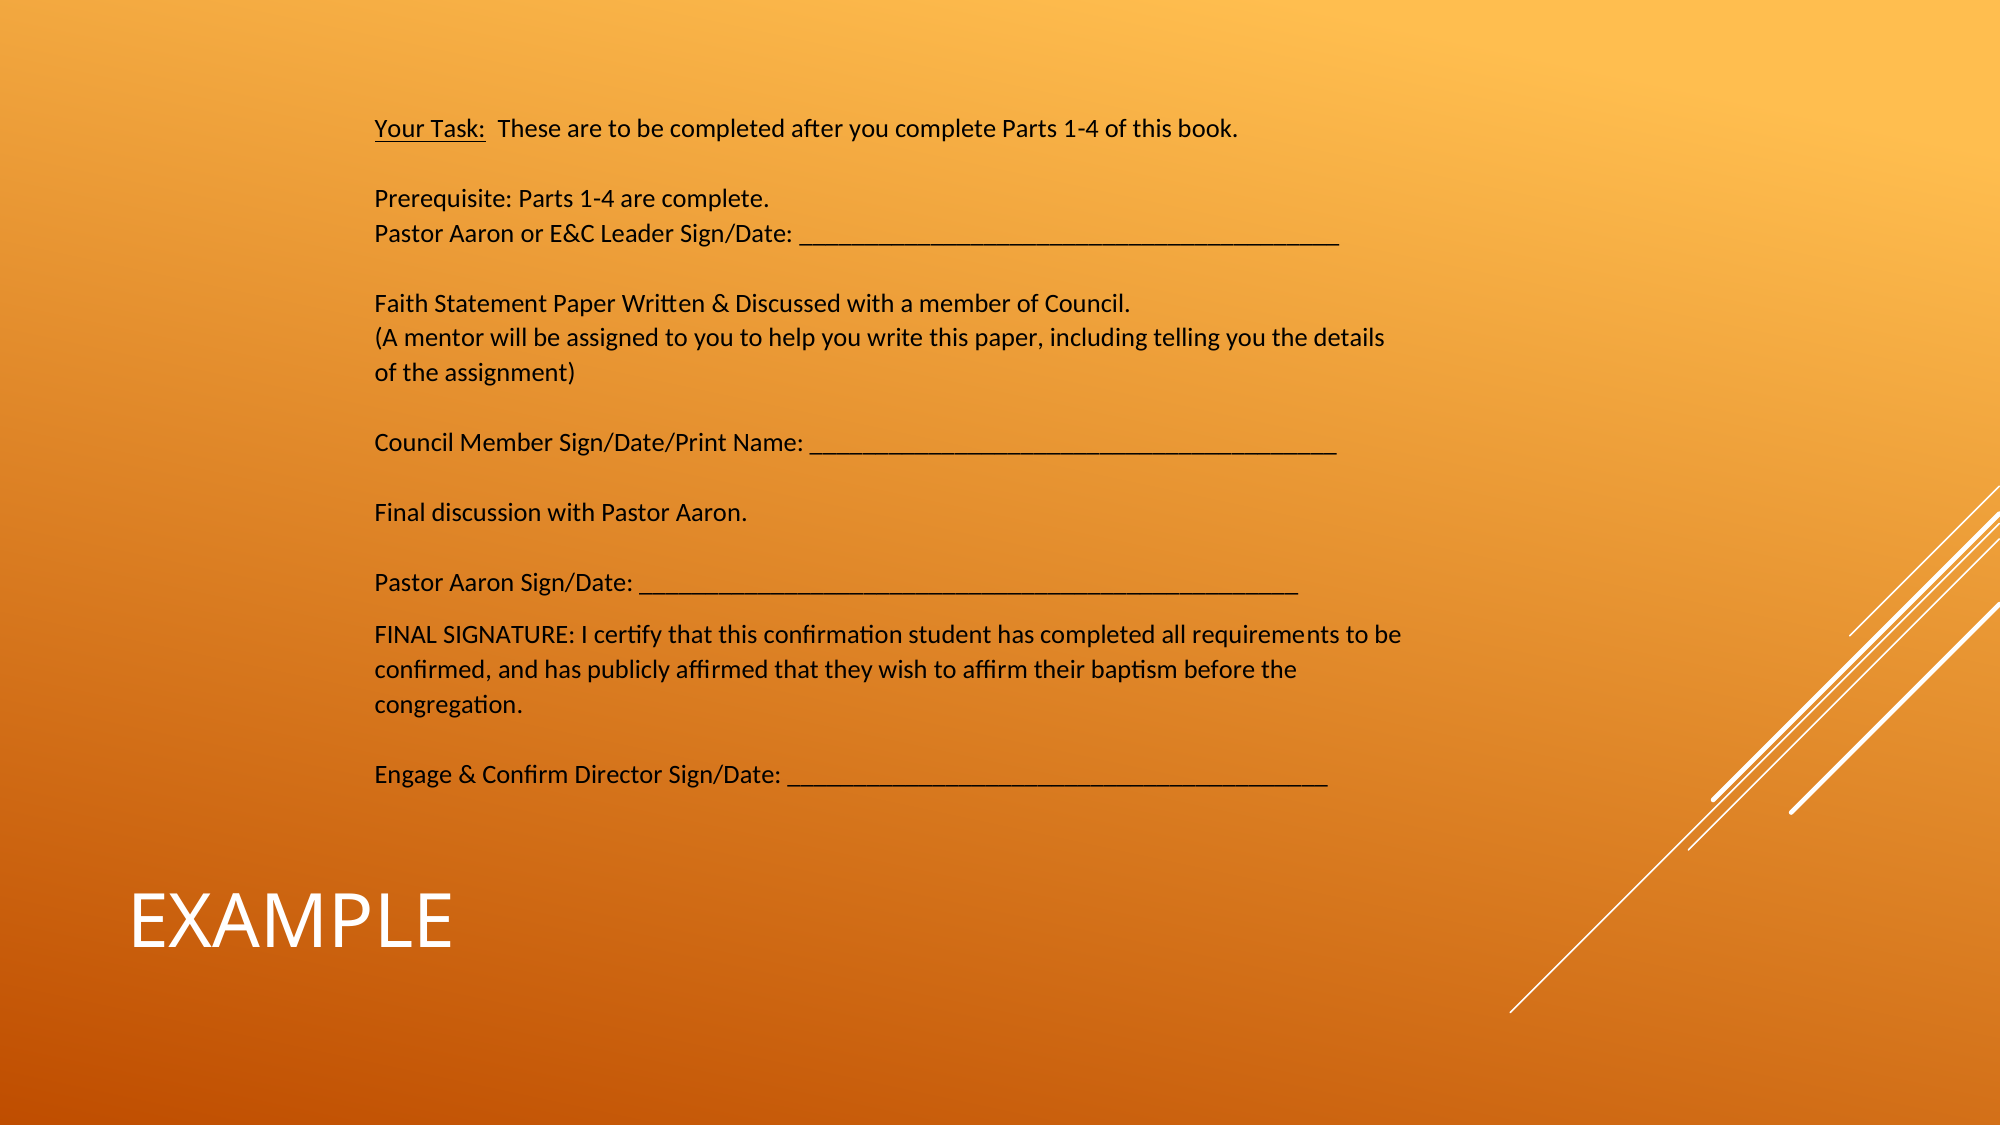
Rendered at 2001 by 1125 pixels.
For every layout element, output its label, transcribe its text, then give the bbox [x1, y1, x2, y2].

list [374, 112, 1408, 813]
title Example [112, 851, 1513, 984]
